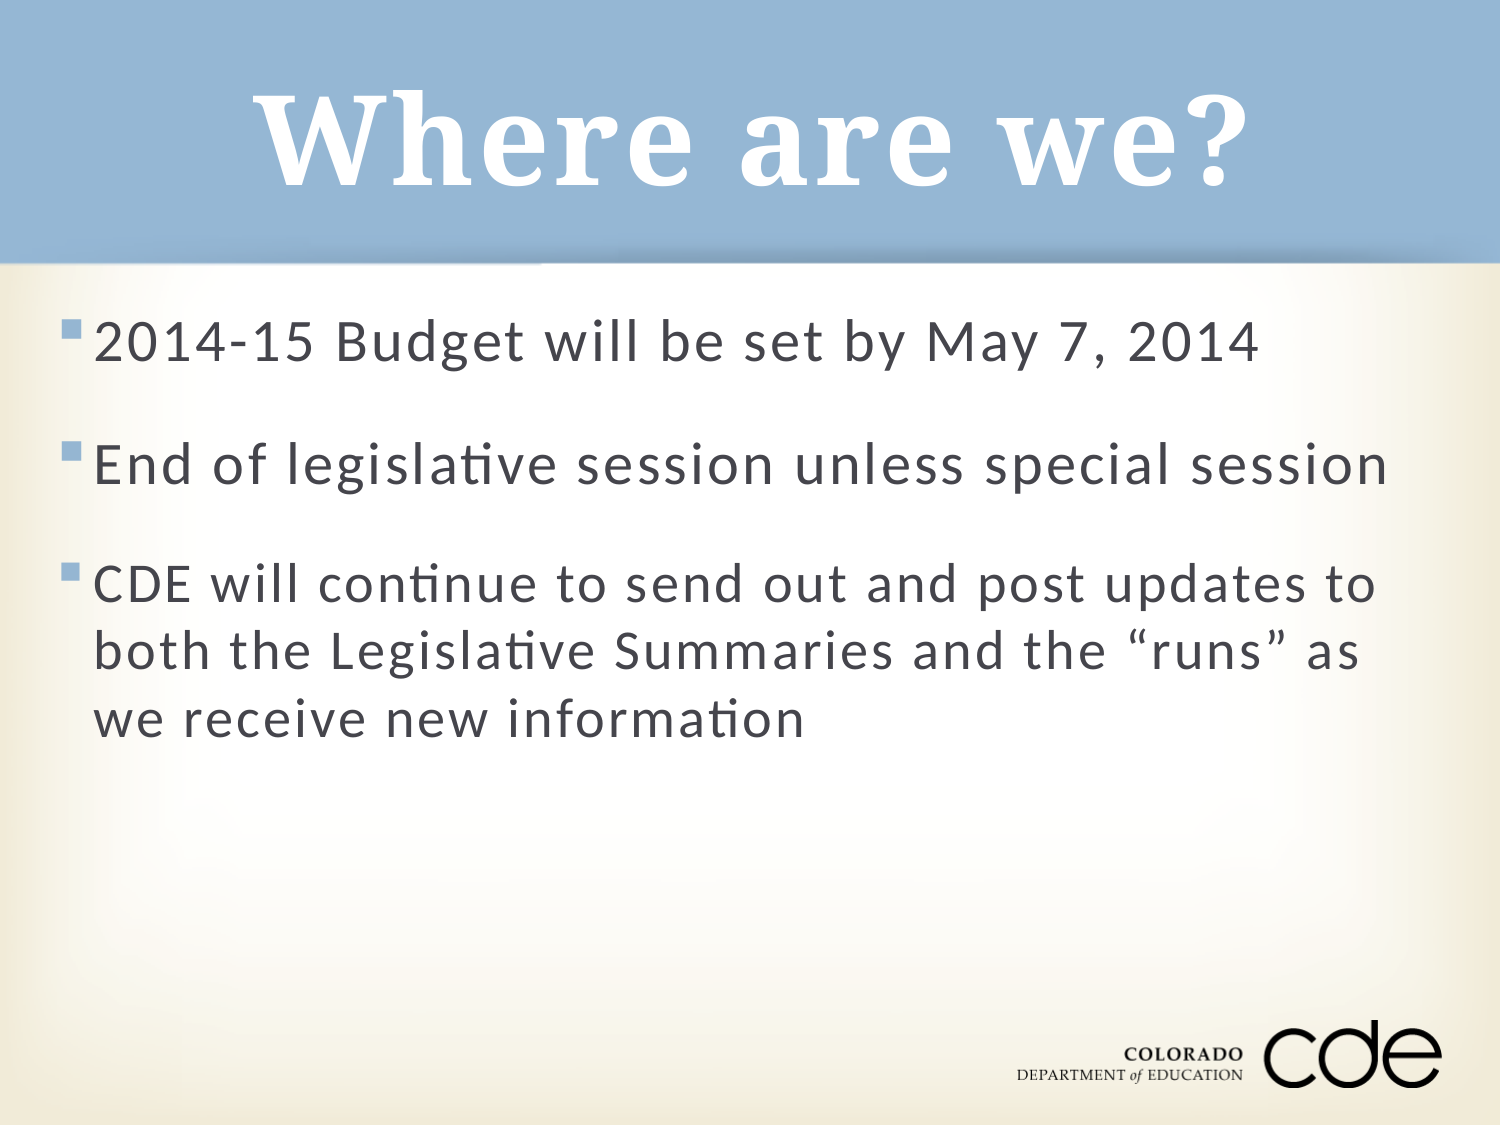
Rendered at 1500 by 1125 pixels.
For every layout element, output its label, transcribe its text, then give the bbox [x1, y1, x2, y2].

picture [0, 0, 1500, 1125]
list 2014-15 Budget will be set by May 7, 2014 End of legislative session unless special session CDE will continue to send out and post updates to both the Legislative Summaries and the “runs” as we receive new information [34, 293, 1460, 992]
title Where are we? [22, 22, 1485, 248]
